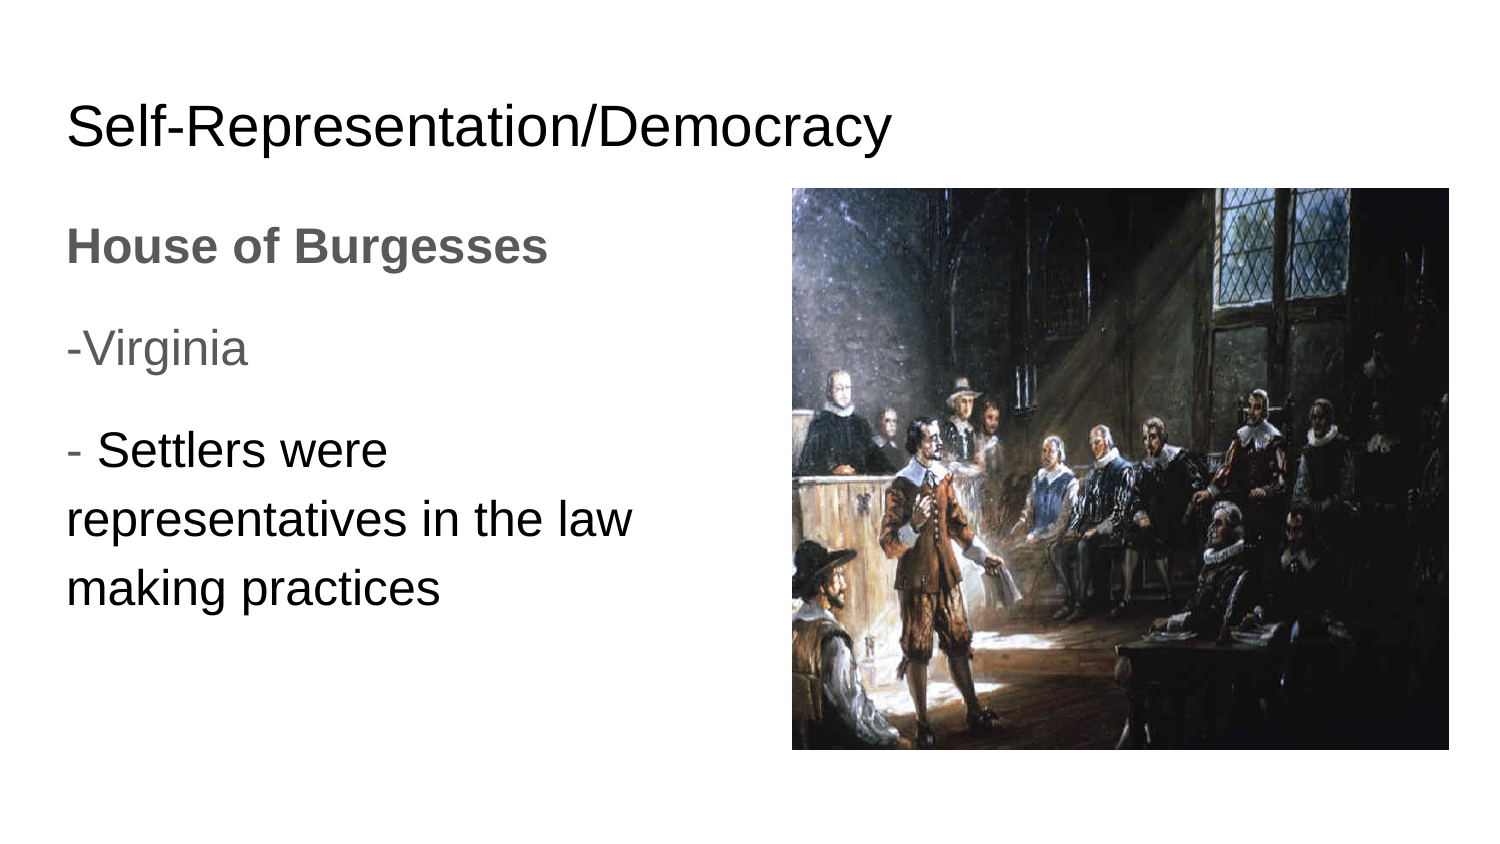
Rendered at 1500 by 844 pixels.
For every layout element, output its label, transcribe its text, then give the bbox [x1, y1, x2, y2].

title Self-Representation/Democracy [51, 72, 1449, 167]
picture [792, 188, 1450, 750]
list House of Burgesses -Virginia - Settlers were representatives in the law making practices [51, 189, 708, 750]
